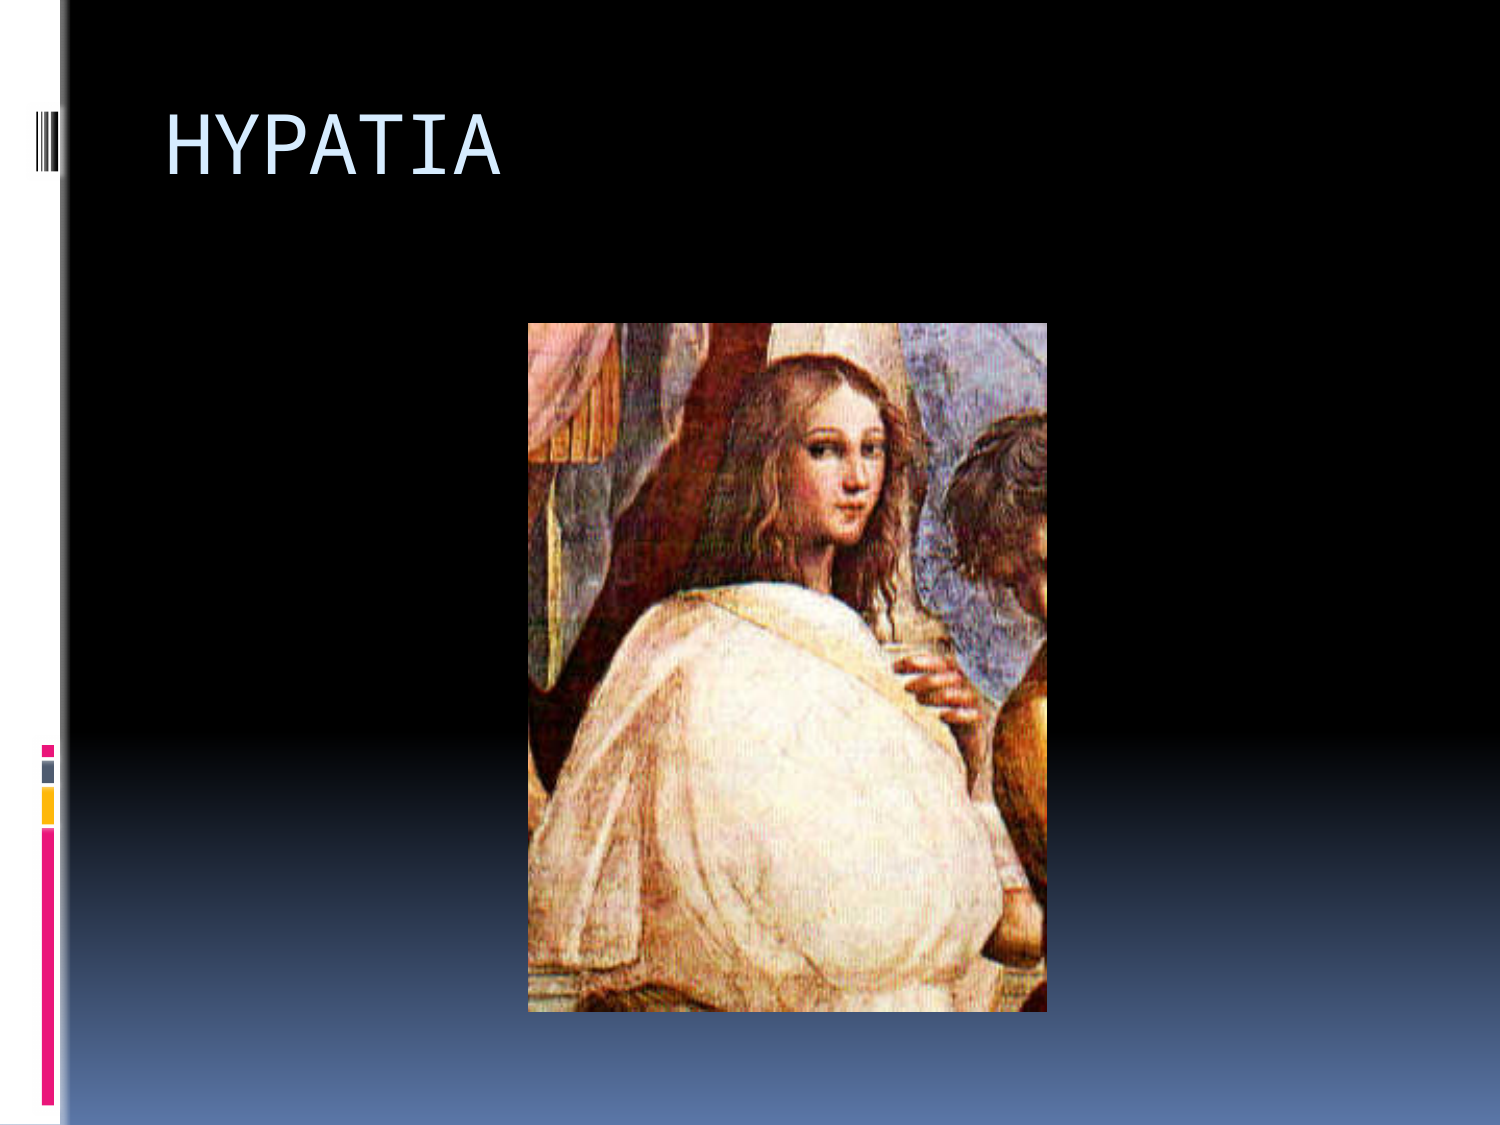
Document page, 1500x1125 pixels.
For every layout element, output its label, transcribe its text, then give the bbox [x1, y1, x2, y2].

title HYPATIA [150, 83, 1425, 234]
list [527, 323, 1048, 1012]
